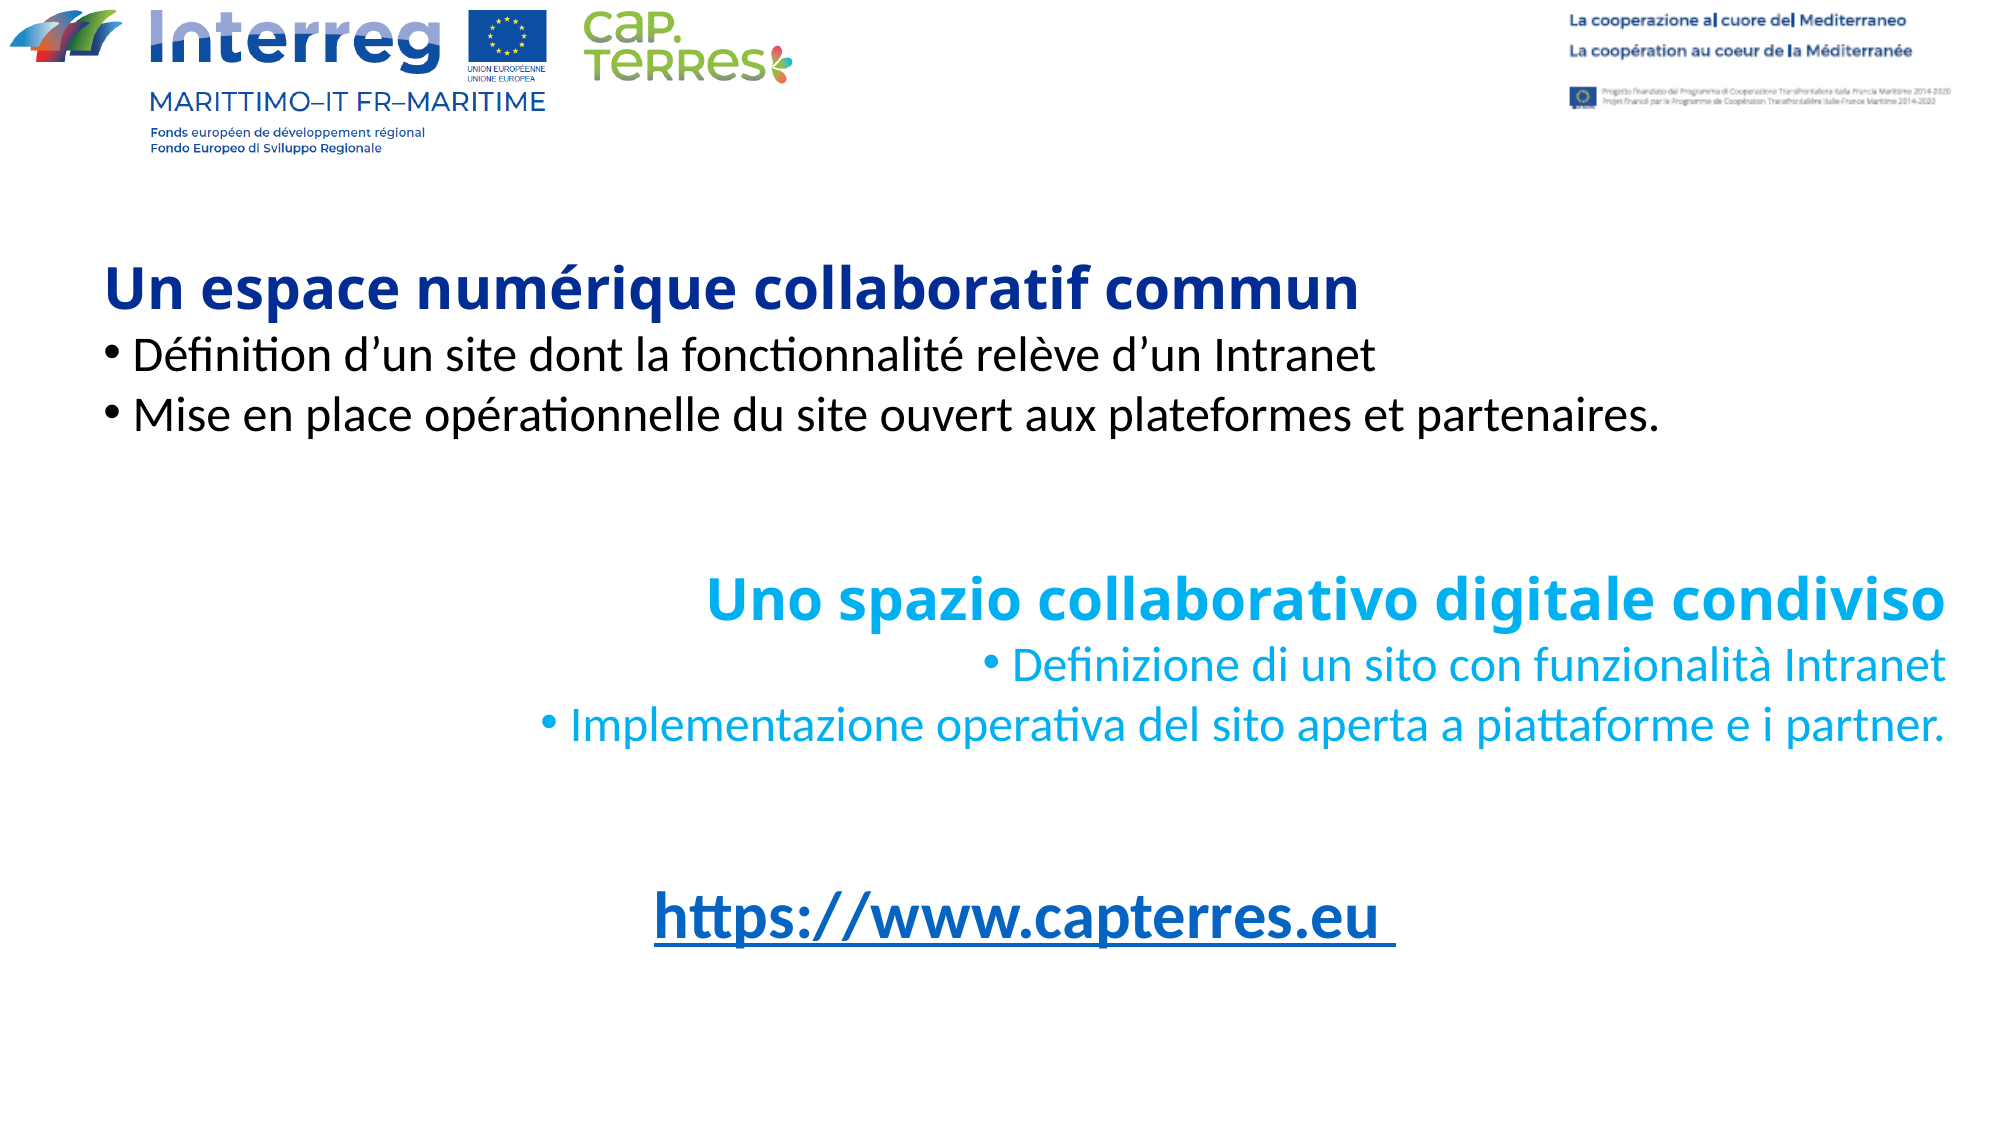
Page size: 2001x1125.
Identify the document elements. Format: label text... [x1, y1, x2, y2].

text_box Un espace numérique collaboratif commun Définition d’un site dont la fonctionnalité relève d’un Intranet Mise en place opérationnelle du site ouvert aux plateformes et partenaires. Uno spazio collaborativo digitale condiviso Definizione di un sito con funzionalità Intranet Implementazione operativa del sito aperta a piattaforme e i partner. https://www.capterres.eu [88, 174, 1962, 1019]
picture [0, 0, 794, 159]
picture [1550, 0, 2000, 146]
